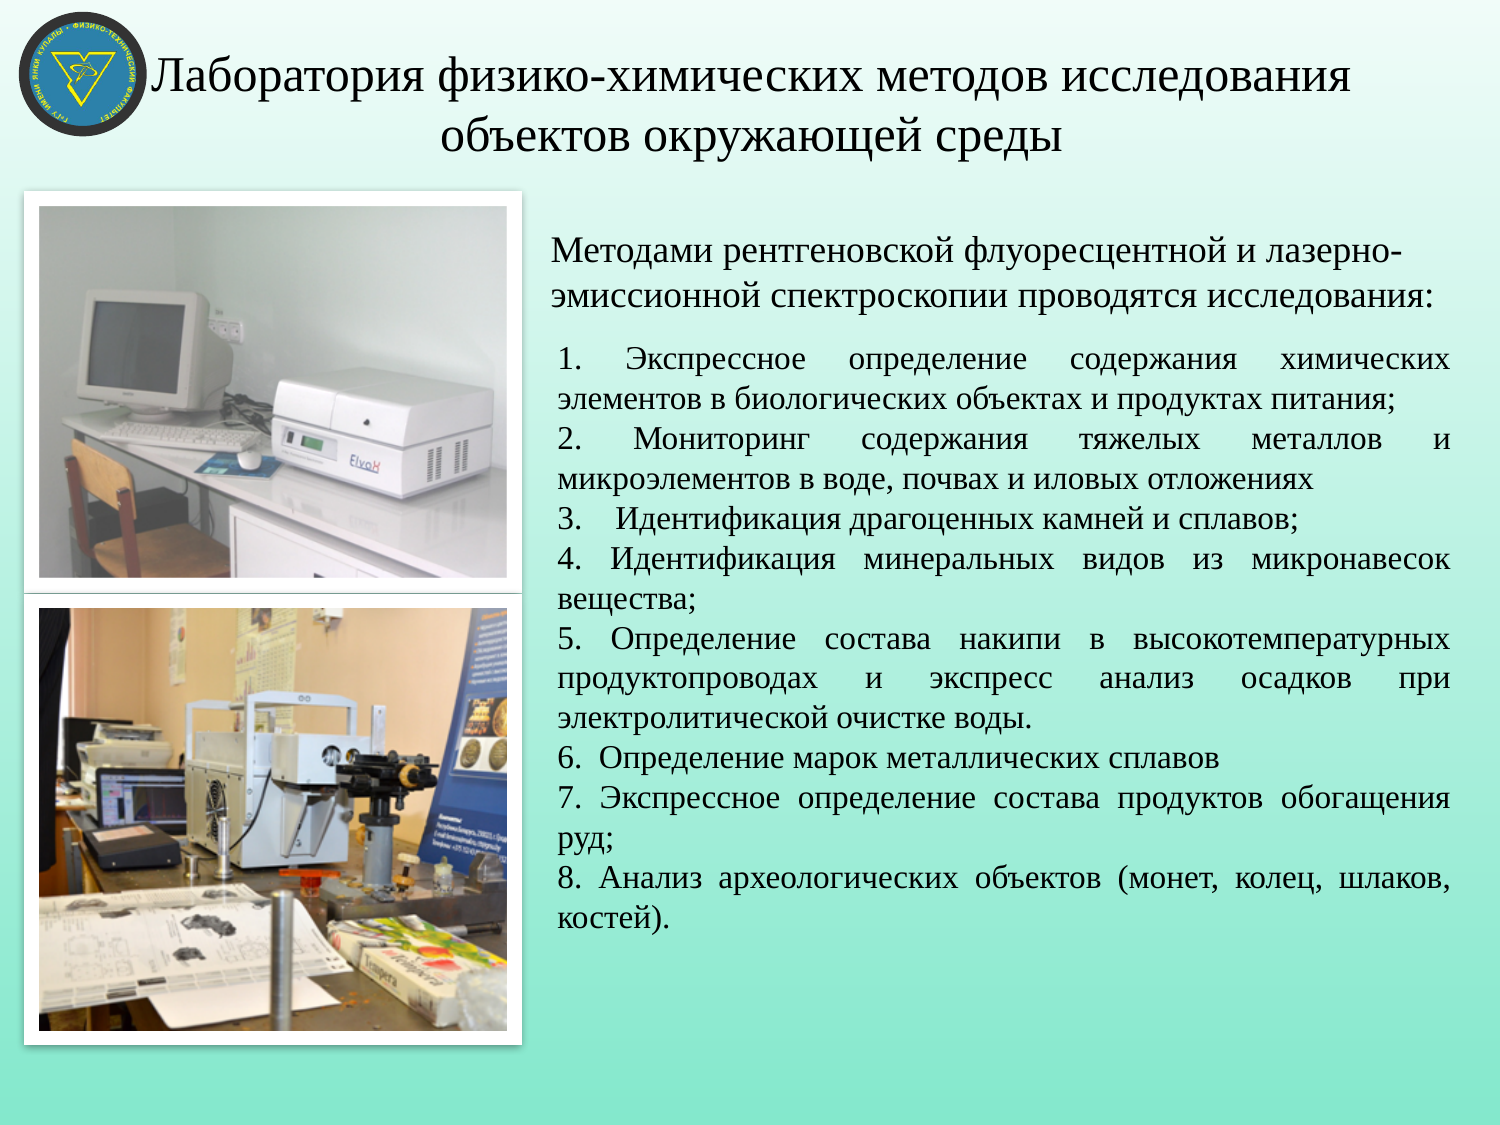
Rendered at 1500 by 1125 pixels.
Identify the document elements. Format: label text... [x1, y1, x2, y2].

picture [38, 608, 508, 1031]
text_box 1. Экспрессное определение содержания химических элементов в биологических объектах и продуктах питания; 2. Мониторинг содержания тяжелых металлов и микроэлементов в воде, почвах и иловых отложениях 3. Идентификация драгоценных камней и сплавов; 4. Идентификация минеральных видов из микронавесок вещества; 5. Определение состава накипи в высокотемпературных продуктопроводах и экспресс анализ осадков при электролитической очистке воды. 6. Определение марок металлических сплавов 7. Экспрессное определение состава продуктов обогащения руд; 8. Анализ археологических объектов (монет, колец, шлаков, костей). [542, 328, 1467, 943]
picture [38, 205, 508, 579]
text_box Методами рентгеновской флуоресцентной и лазерно-эмиссионной спектроскопии проводятся исследования: [535, 217, 1474, 323]
picture [24, 16, 142, 132]
text_box Лаборатория физико-химических методов исследования объектов окружающей среды [48, 34, 1455, 169]
